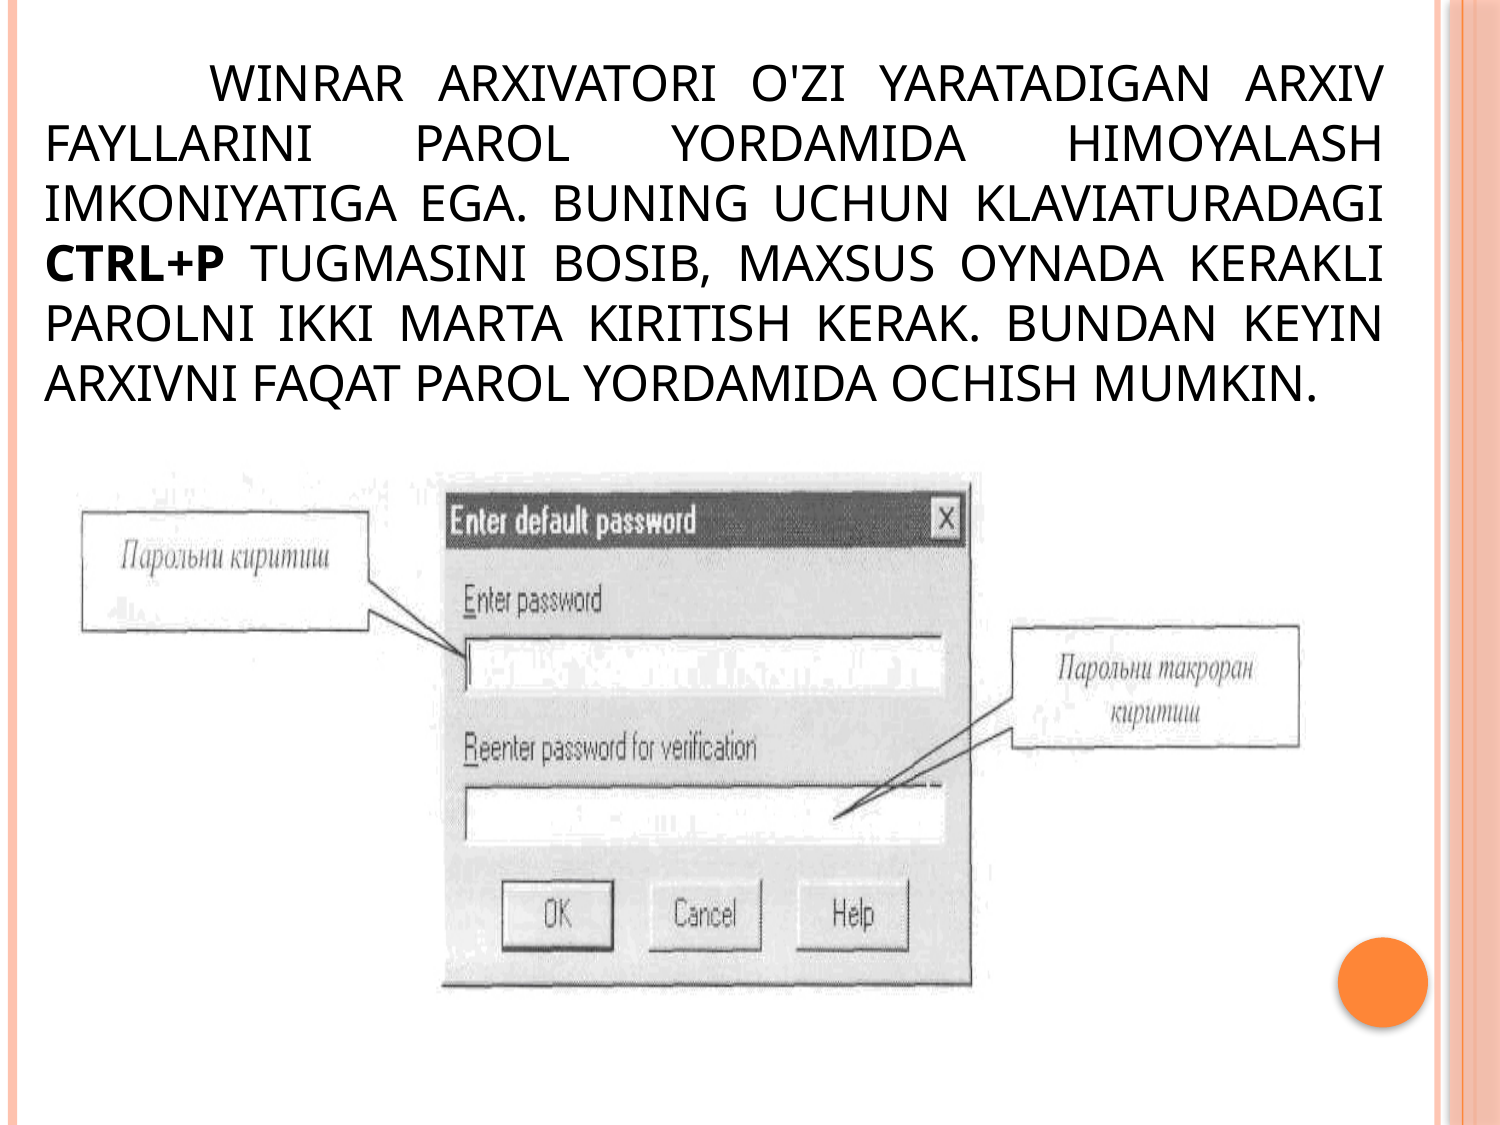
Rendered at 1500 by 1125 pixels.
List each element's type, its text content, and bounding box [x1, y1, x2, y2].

title WinRAR arxivatori o'zi yaratadigan arxiv fayllarini parol yordamida himoyalash imkoniyatiga ega. Buning uchun klaviaturadagi CTRL+P tugmasini bosib, maxsus oynada kerakli parolni ikki marta kiritish kerak. Bundan keyin arxivni faqat parol yordamida ochish mumkin. [29, 1, 1400, 419]
picture [76, 443, 1306, 1012]
